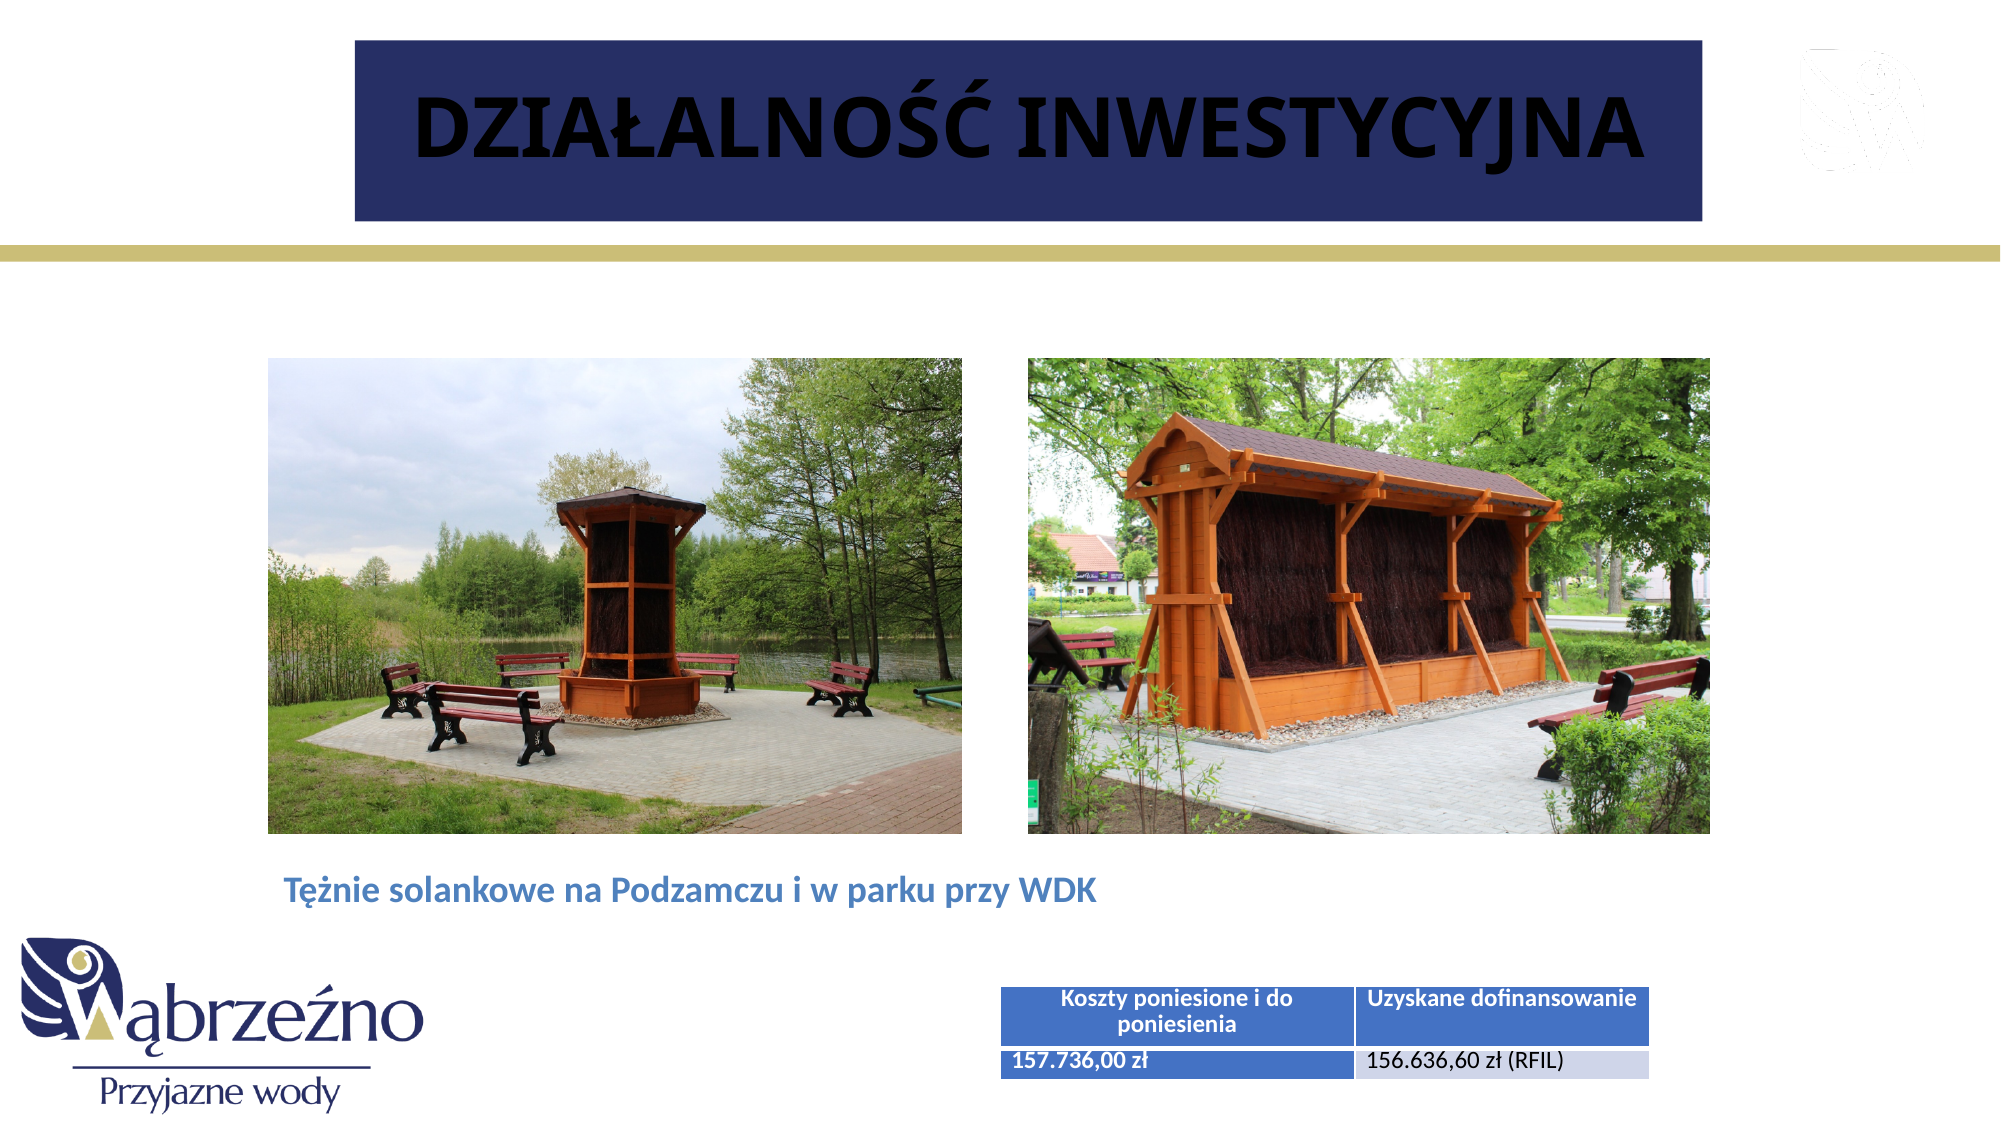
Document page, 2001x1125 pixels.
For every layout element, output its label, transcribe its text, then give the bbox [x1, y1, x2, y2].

table_cell 157.736,00 zł [1001, 1051, 1354, 1079]
picture [1028, 358, 1710, 834]
text_box [375, 329, 1751, 663]
picture [1798, 47, 1926, 175]
table_cell 156.636,60 zł (RFIL) [1356, 1051, 1649, 1079]
title DZIAŁALNOŚĆ INWESTYCYJNA [354, 131, 1703, 222]
text_box Tężnie solankowe na Podzamczu i w parku przy WDK [268, 857, 1332, 918]
table_header Uzyskane dofinansowanie [1356, 987, 1649, 1046]
picture [0, 870, 507, 1125]
table_header Koszty poniesione i do poniesienia [1001, 987, 1354, 1046]
list [268, 20, 1919, 131]
picture [268, 358, 962, 834]
